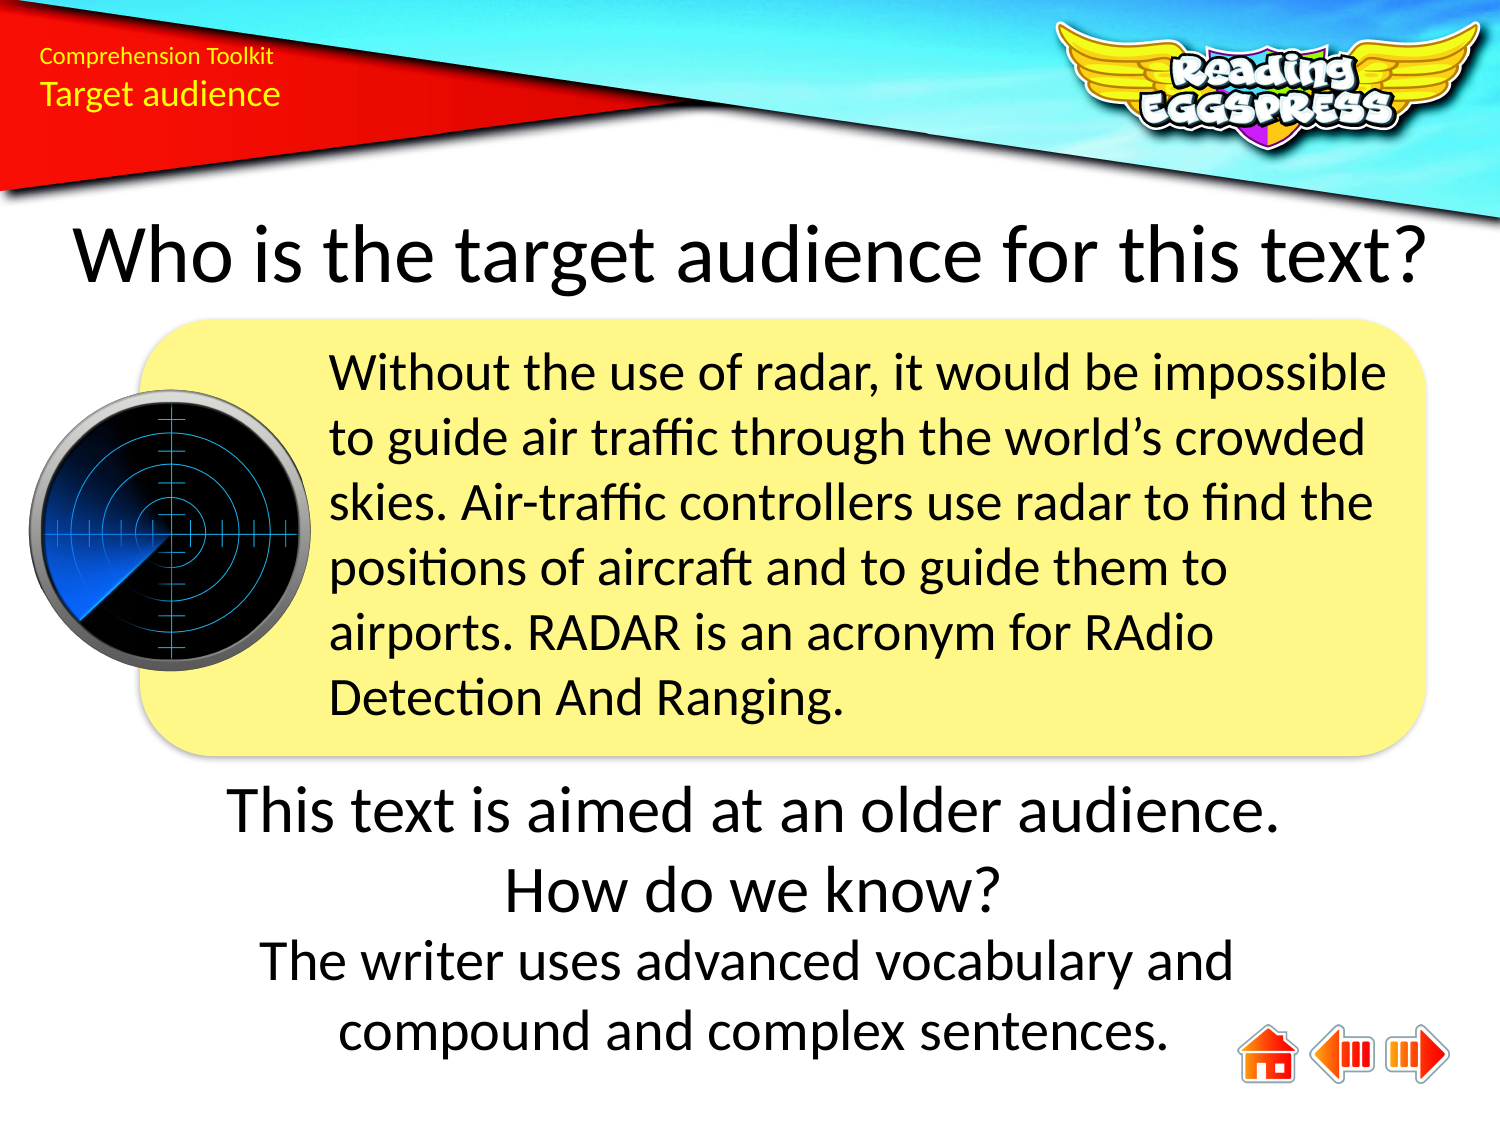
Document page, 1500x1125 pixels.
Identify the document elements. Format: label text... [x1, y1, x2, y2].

picture [17, 380, 320, 683]
text_box Without the use of radar, it would be impossible to guide air traffic through the world’s crowded skies. Air-traffic controllers use radar to find the positions of aircraft and to guide them to airports. RADAR is an acronym for RAdio Detection And Ranging. [313, 328, 1419, 734]
picture [1309, 1024, 1375, 1085]
text_box [139, 690, 1407, 757]
picture [1237, 1024, 1300, 1085]
picture [0, 0, 1500, 268]
text_box [1419, 359, 1427, 716]
text_box This text is aimed at an older audience. How do we know? [37, 758, 1472, 934]
list Who is the target audience for this text? [1, 275, 1500, 304]
text_box [140, 318, 1389, 379]
picture [1384, 1024, 1451, 1085]
text_box The writer uses advanced vocabulary and compound and complex sentences. [98, 915, 1411, 1070]
